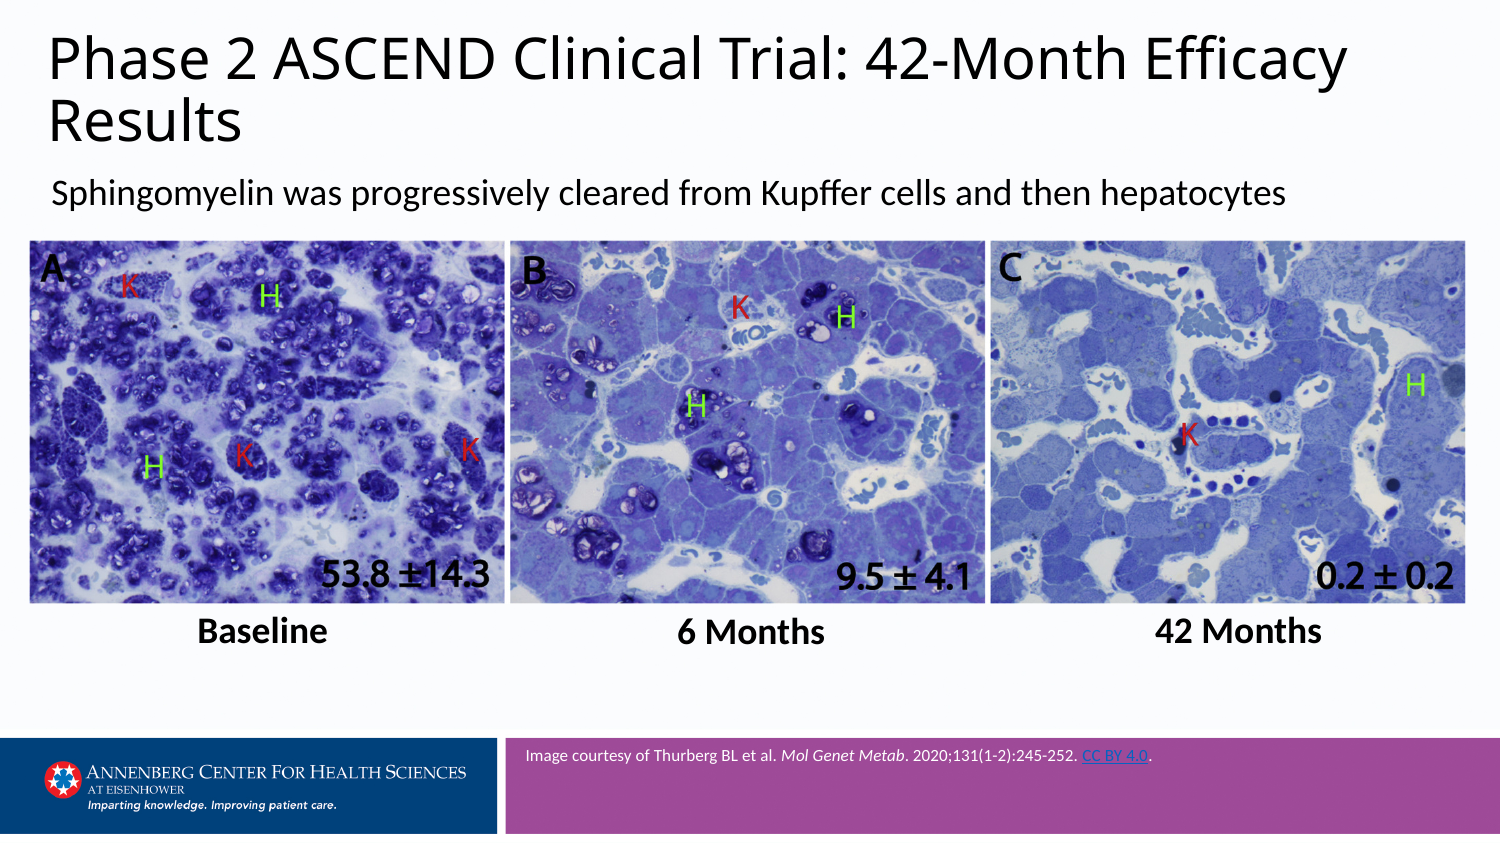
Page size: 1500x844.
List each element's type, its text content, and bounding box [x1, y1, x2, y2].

picture [0, 0, 1500, 844]
list Image courtesy of Thurberg BL et al. Mol Genet Metab. 2020;131(1-2):245-252. CC BY 4.0. [510, 739, 1470, 830]
text_box Baseline [182, 604, 344, 658]
text_box 42 Months [1140, 604, 1338, 658]
title Phase 2 ASCEND Clinical Trial: 42-Month Efficacy Results [32, 21, 1470, 163]
text_box 6 Months [662, 604, 841, 660]
text_box Sphingomyelin was progressively cleared from Kupffer cells and then hepatocytes [36, 160, 1303, 221]
